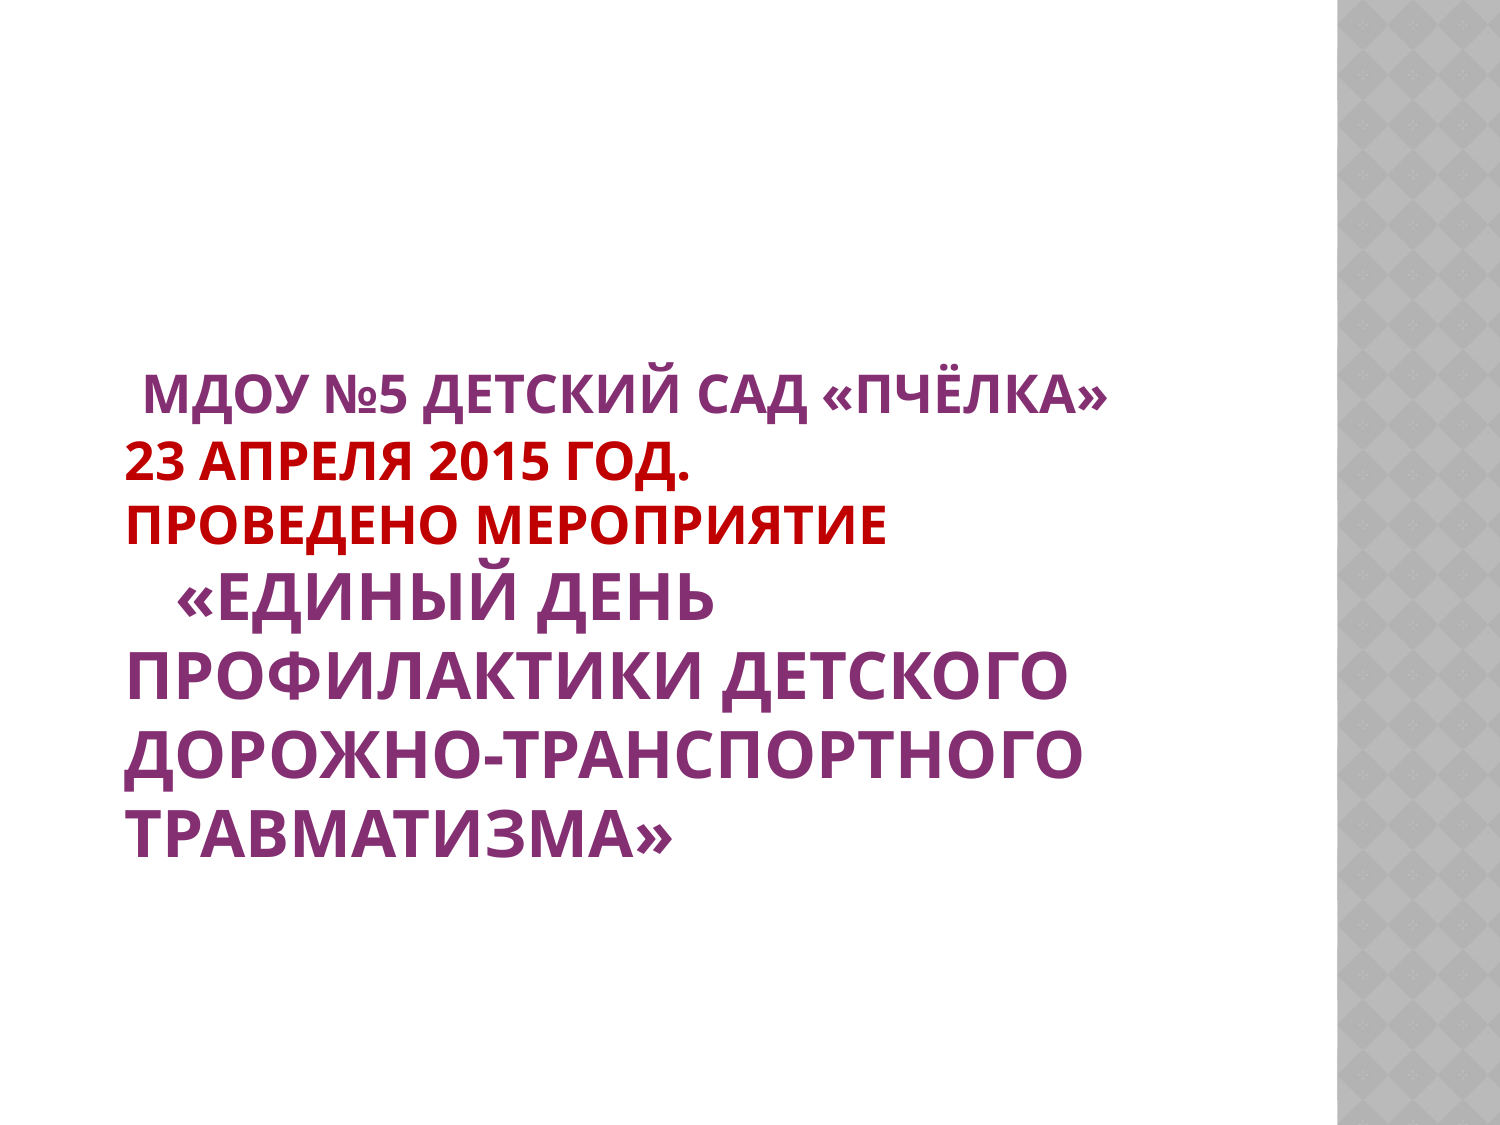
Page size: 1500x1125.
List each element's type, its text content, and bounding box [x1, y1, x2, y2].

title МДОУ №5 детский сад «Пчёлка» 23 апреля 2015 год. Проведено мероприятие «Единый день профилактики детского дорожно-транспортного травматизма» [117, 257, 1263, 950]
